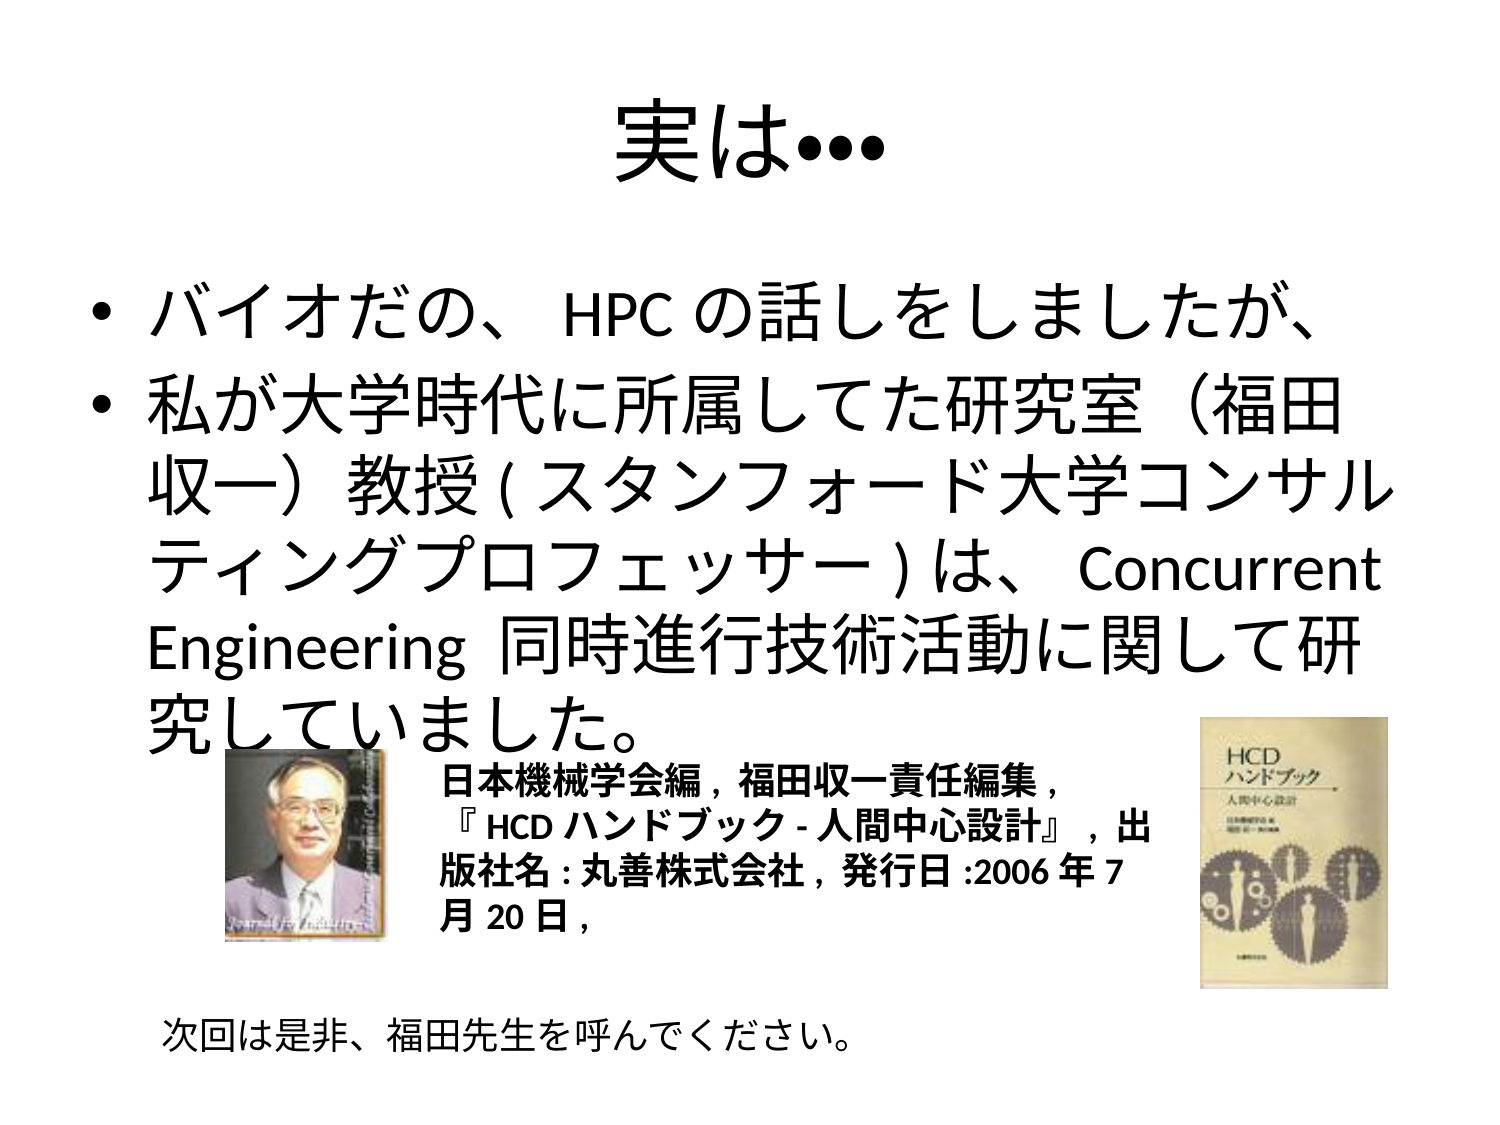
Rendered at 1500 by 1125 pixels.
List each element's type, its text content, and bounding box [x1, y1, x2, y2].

list バイオだの、HPCの話しをしましたが、 私が大学時代に所属してた研究室（福田収一）教授(スタンフォード大学コンサルティングプロフェッサー)は、Concurrent Engineering 同時進行技術活動に関して研究していました。 [75, 262, 1425, 1005]
picture [224, 749, 388, 942]
text_box 日本機械学会編, 福田収一責任編集, 『HCDハンドブック-人間中心設計』, 出版社名:丸善株式会社, 発行日:2006年7月20日, [424, 749, 1175, 945]
title 実は・・・ [75, 45, 1425, 233]
picture [1199, 717, 1388, 989]
text_box 次回は是非、福田先生を呼んでください。 [146, 1004, 888, 1065]
